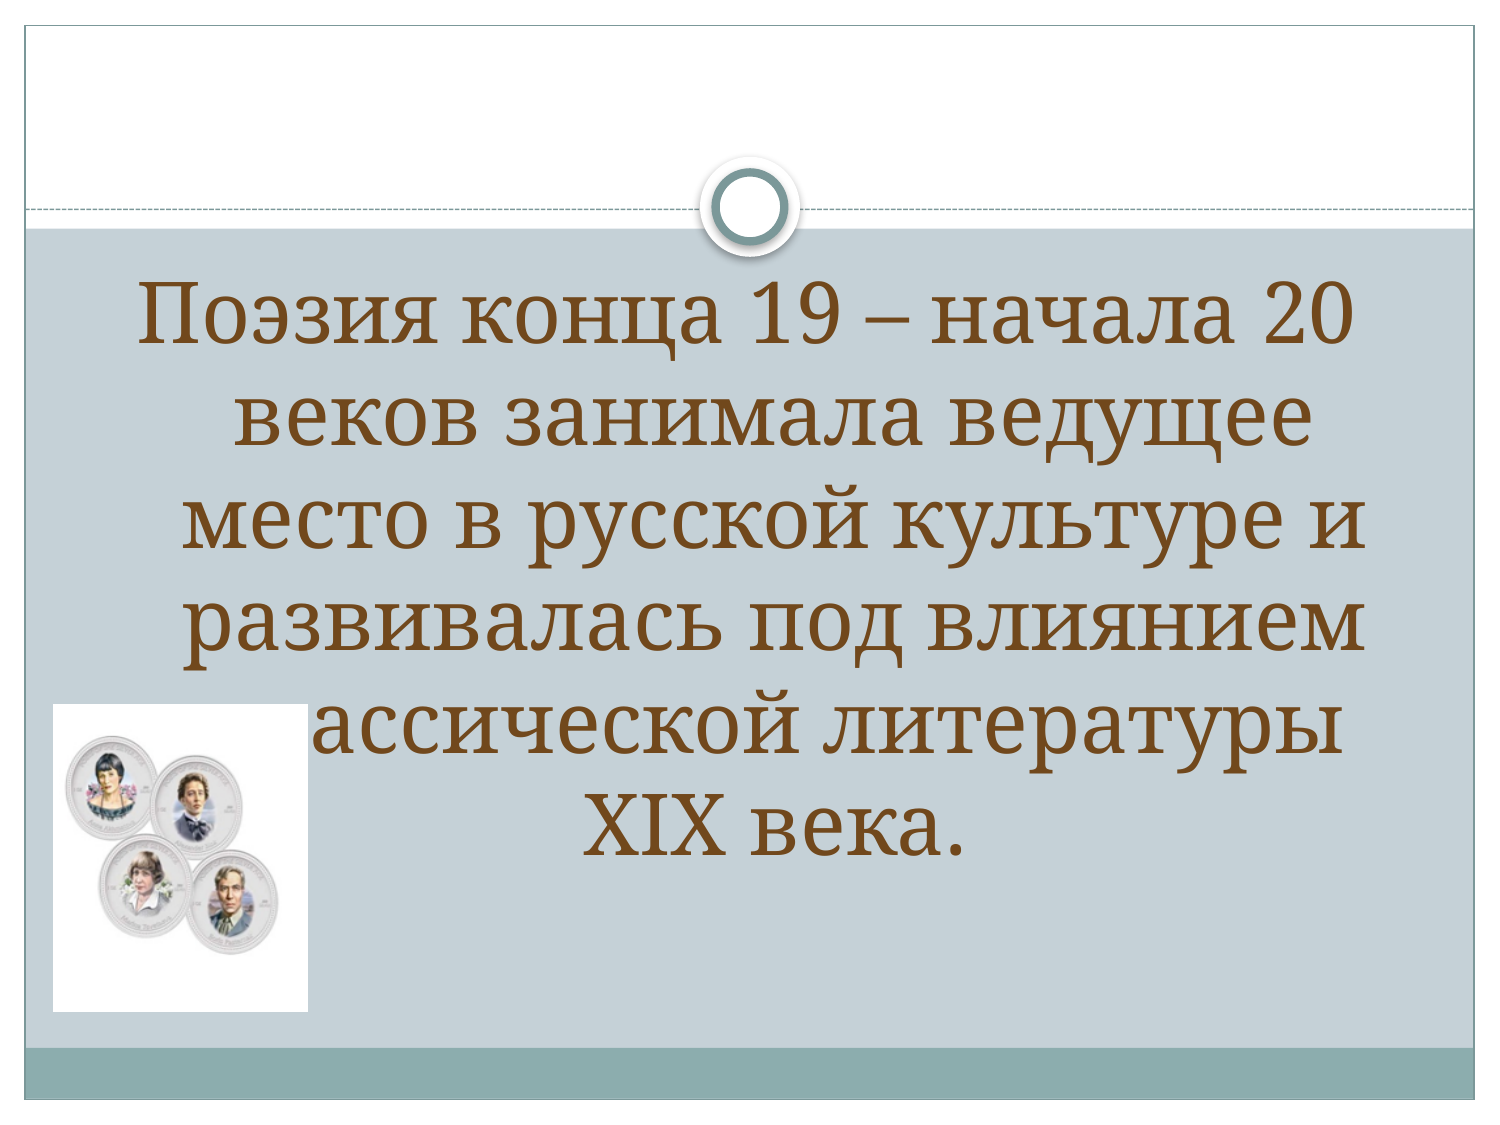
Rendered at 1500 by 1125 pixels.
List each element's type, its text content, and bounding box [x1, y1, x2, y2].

list Поэзия конца 19 – начала 20 веков занимала ведущее место в русской культуре и развивалась под влиянием классической литературы XIX века. [49, 250, 1445, 1001]
picture [52, 703, 308, 1012]
